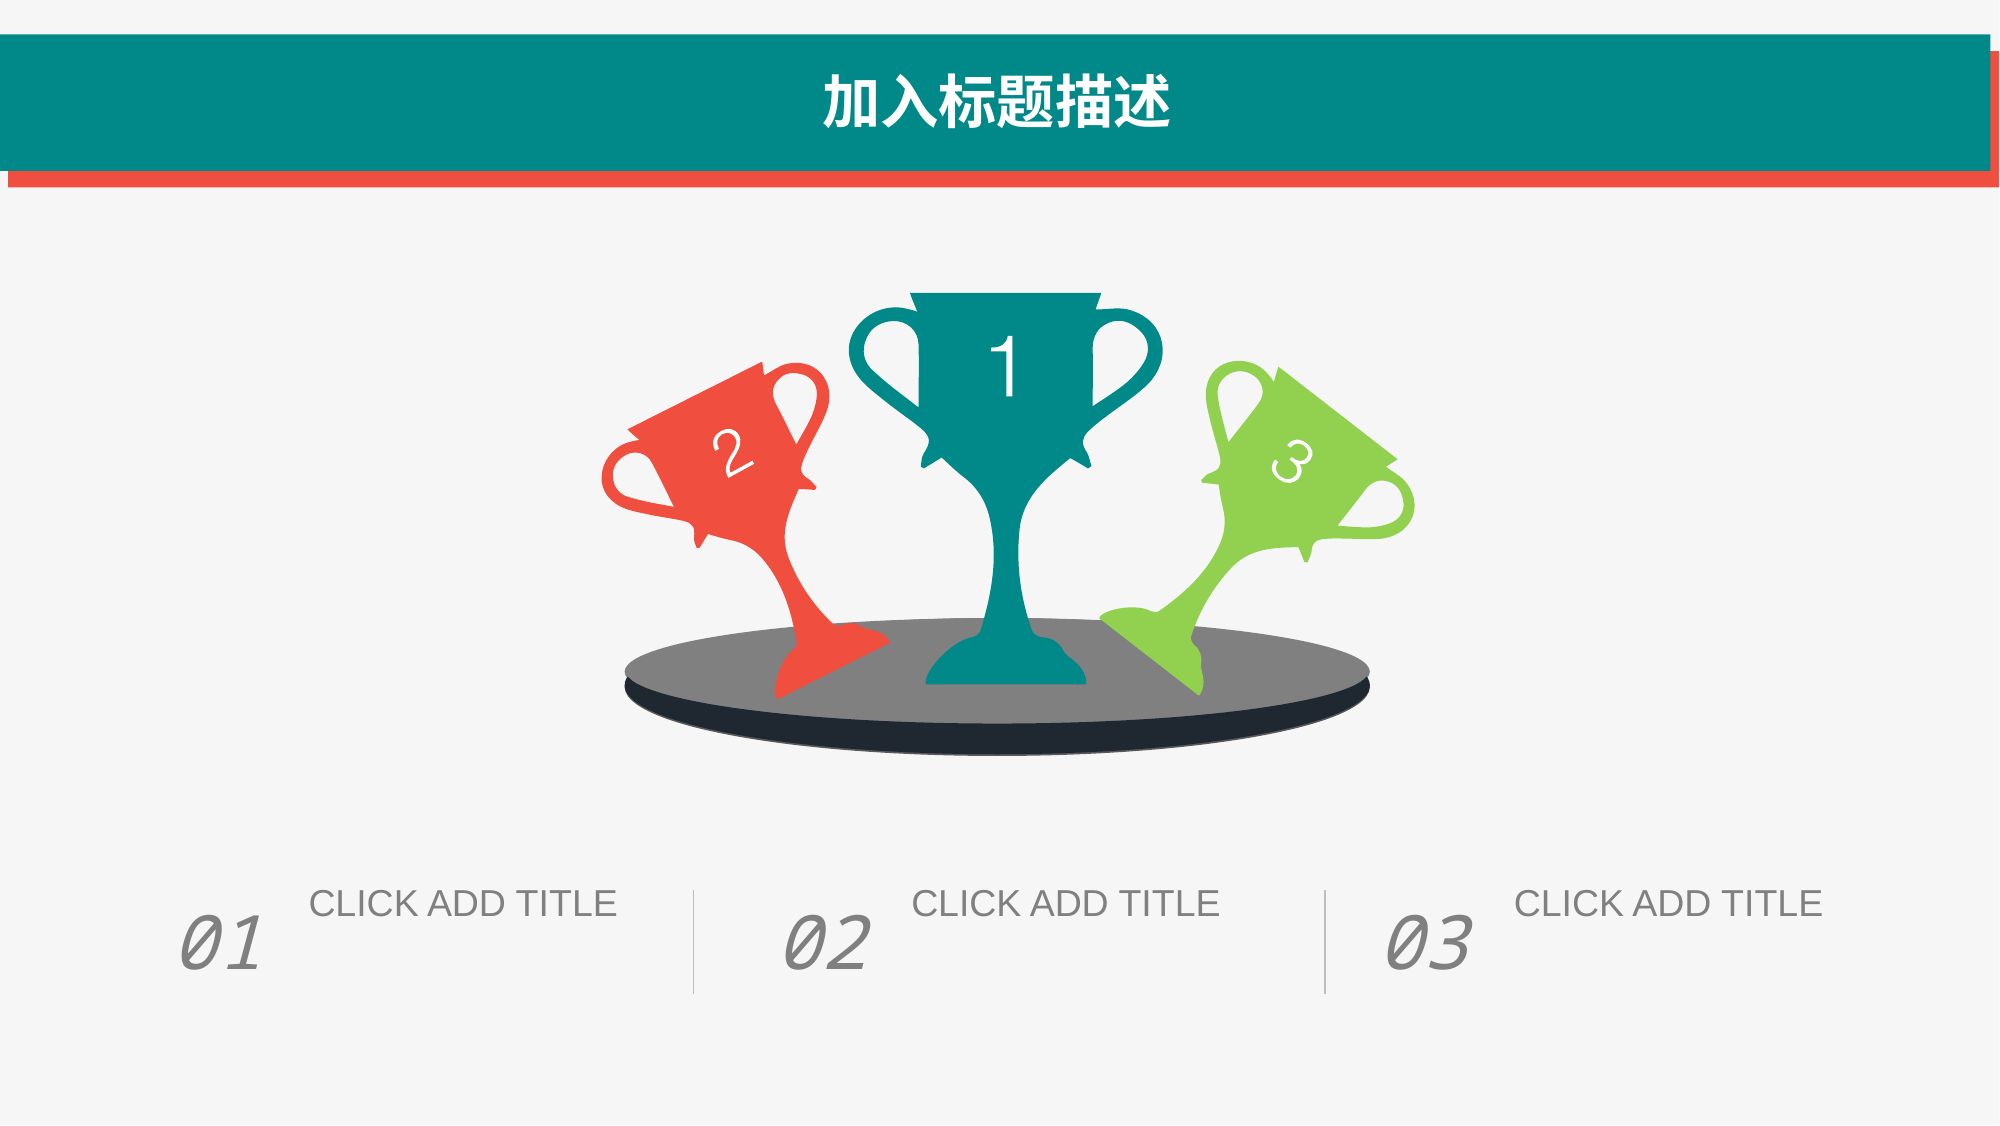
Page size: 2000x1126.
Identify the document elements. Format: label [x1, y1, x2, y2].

text_box [0, 34, 2000, 188]
text_box [165, 871, 621, 994]
text_box [1116, 382, 1376, 692]
text_box [1370, 871, 1826, 994]
text_box [624, 617, 1371, 757]
text_box [637, 377, 897, 687]
text_box [845, 292, 1175, 685]
text_box [767, 871, 1224, 994]
